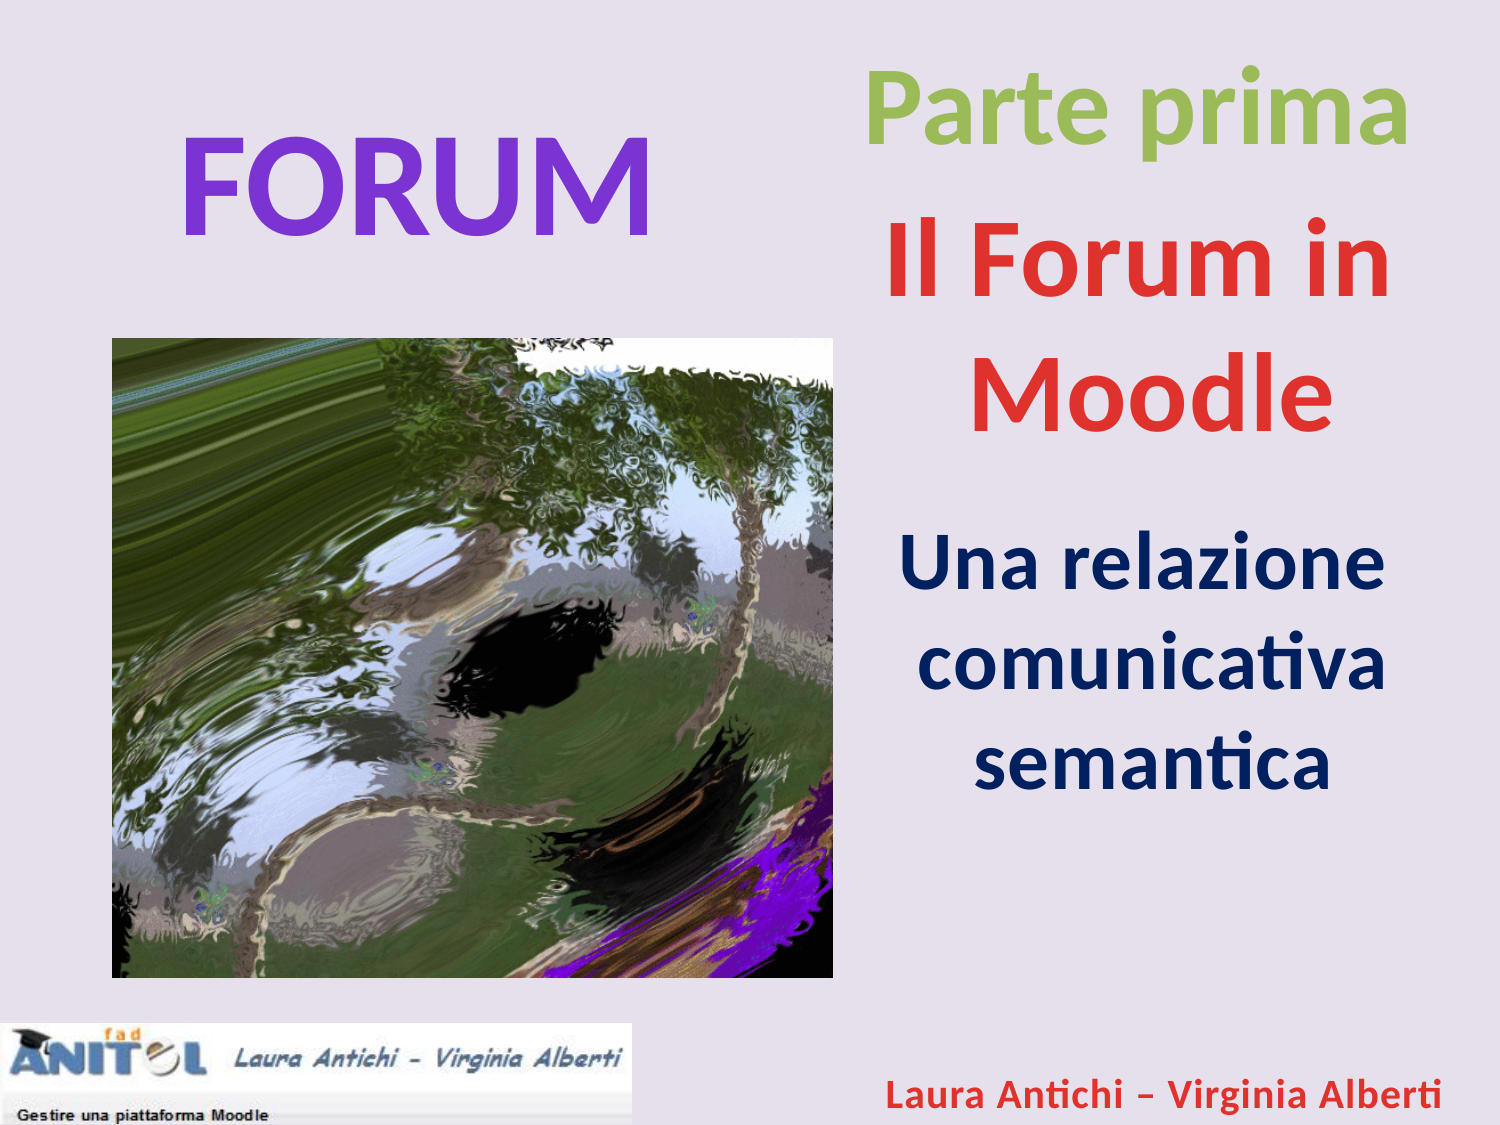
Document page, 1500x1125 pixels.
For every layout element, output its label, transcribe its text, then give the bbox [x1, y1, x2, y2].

text_box Il Forum in Moodle [868, 176, 1436, 462]
picture [0, 1023, 632, 1124]
text_box Laura Antichi – Virginia Alberti [828, 1059, 1500, 1125]
picture [111, 337, 833, 978]
text_box Parte prima [848, 25, 1428, 176]
text_box Una relazione comunicativa semantica [883, 498, 1423, 814]
text_box forum [64, 78, 771, 274]
